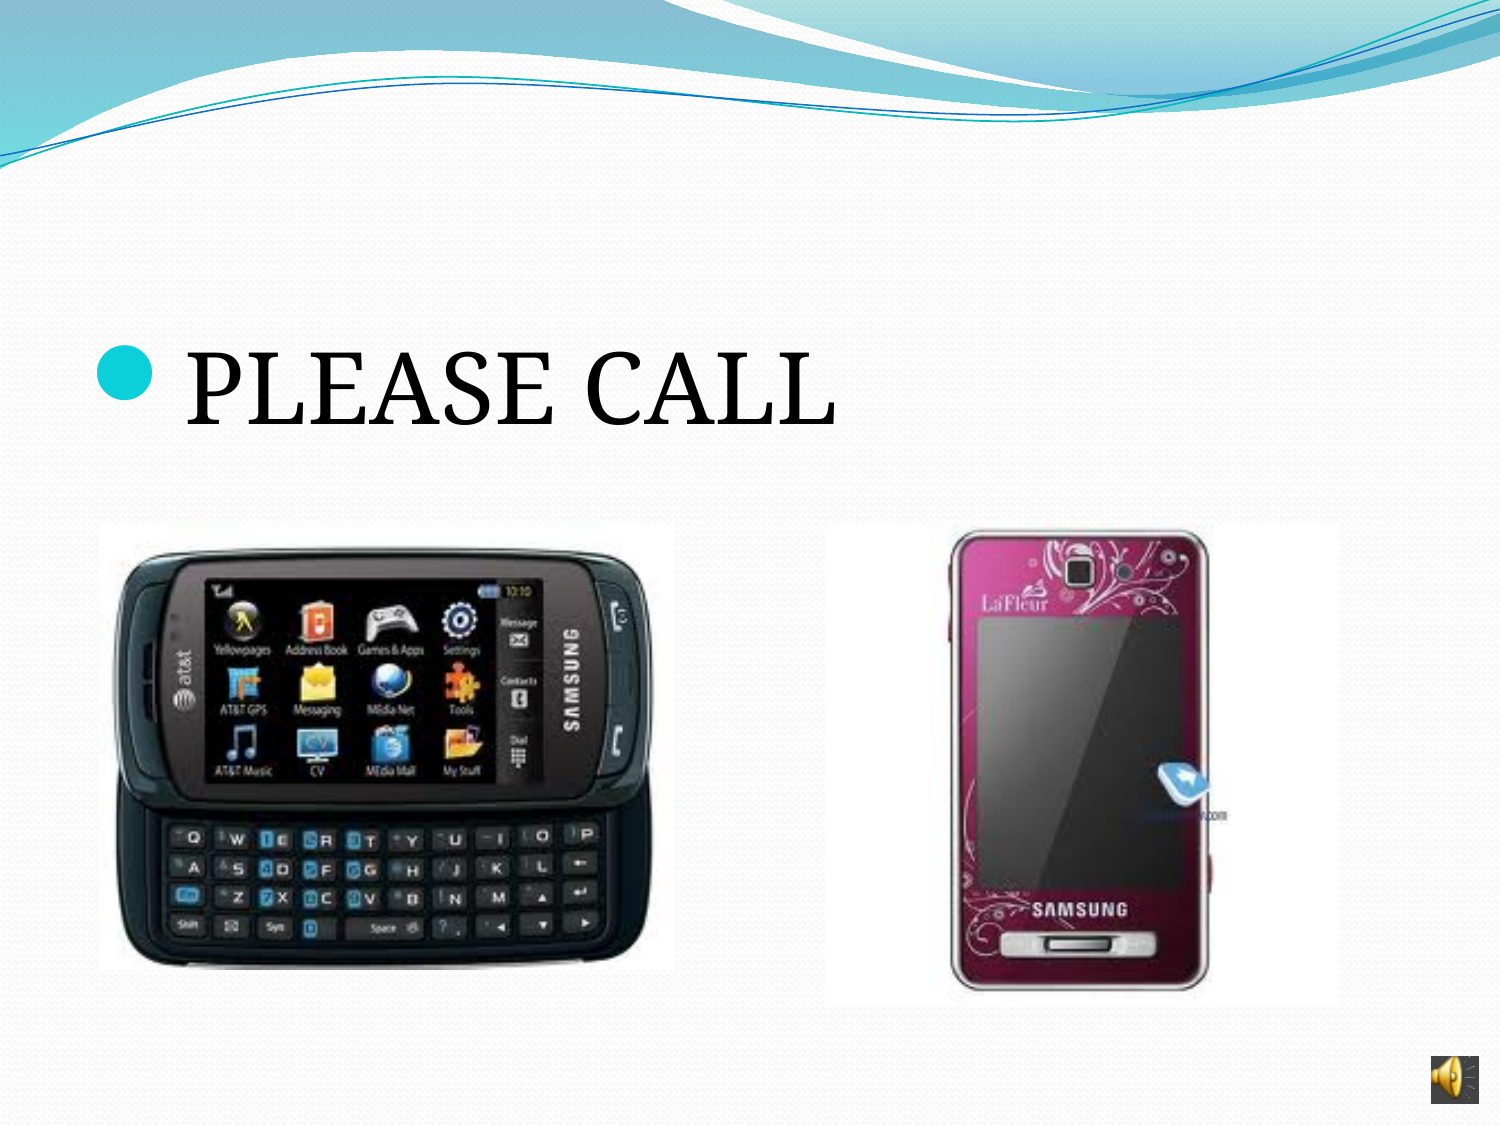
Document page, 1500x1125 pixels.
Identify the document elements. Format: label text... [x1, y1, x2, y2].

list PLEASE CALL [75, 317, 1425, 1038]
picture [99, 524, 676, 970]
picture [1429, 1054, 1481, 1106]
picture [824, 524, 1338, 1005]
